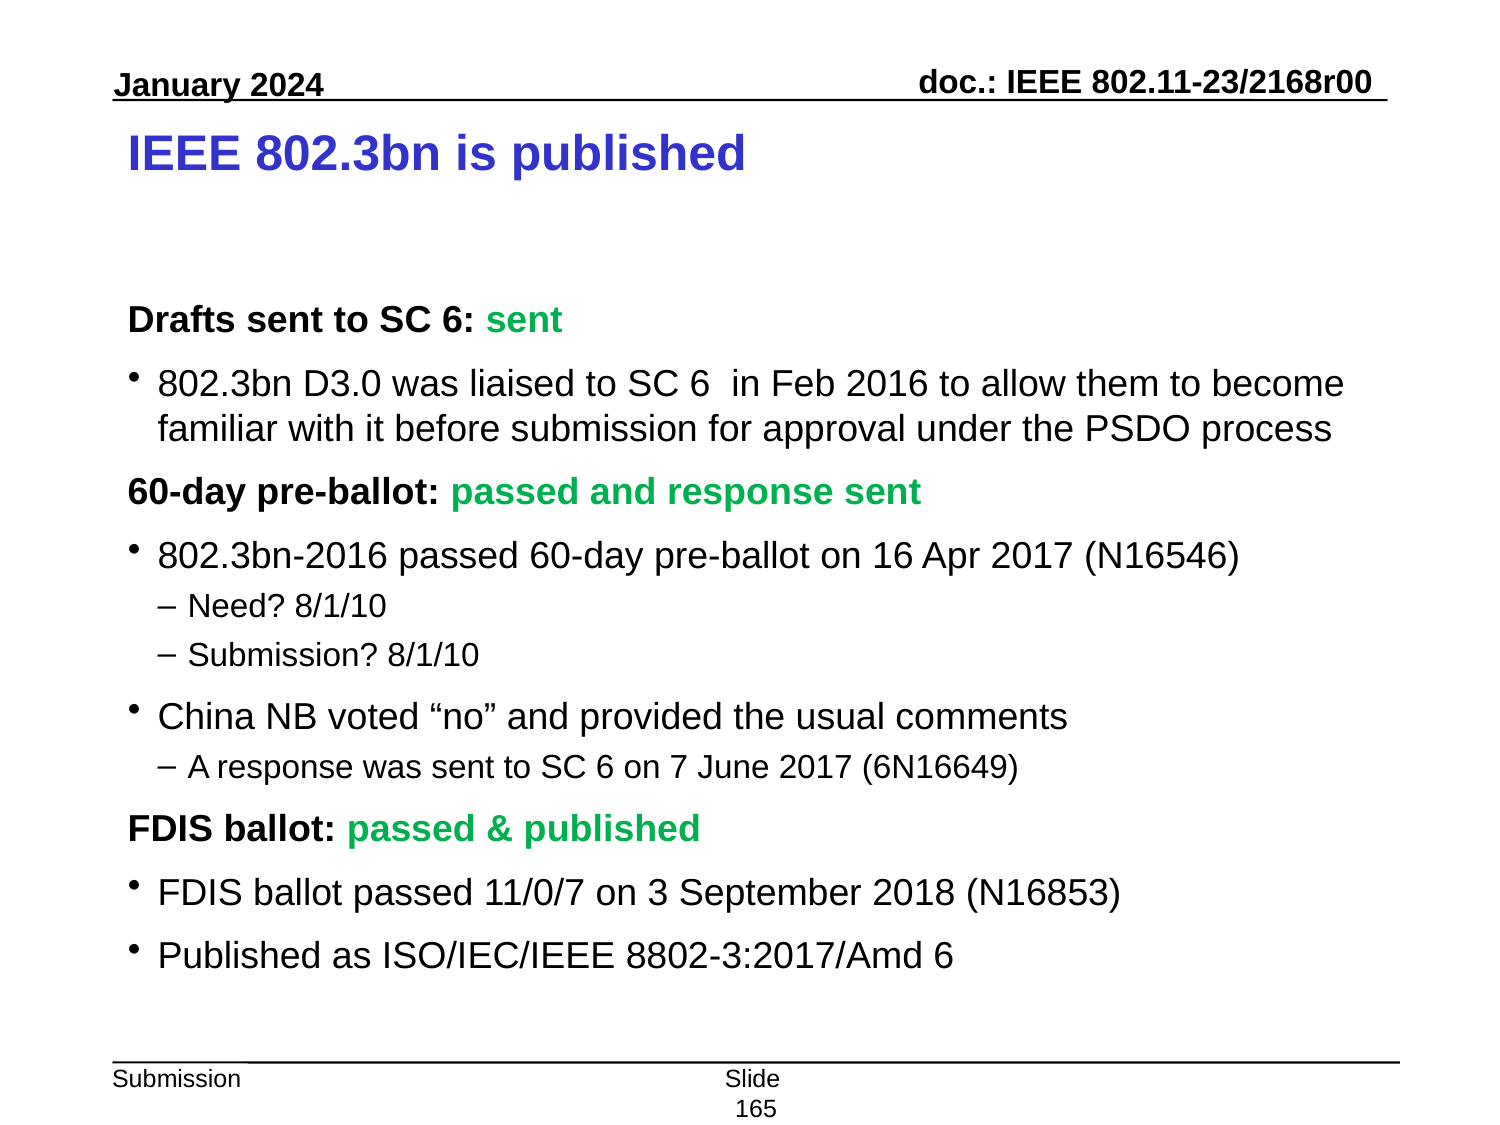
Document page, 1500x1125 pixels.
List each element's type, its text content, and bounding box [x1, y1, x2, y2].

list Drafts sent to SC 6: sent 802.3bn D3.0 was liaised to SC 6 in Feb 2016 to allow them to become familiar with it before submission for approval under the PSDO process 60-day pre-ballot: passed and response sent 802.3bn-2016 passed 60-day pre-ballot on 16 Apr 2017 (N16546) Need? 8/1/10 Submission? 8/1/10 China NB voted “no” and provided the usual comments A response was sent to SC 6 on 7 June 2017 (6N16649) FDIS ballot: passed & published FDIS ballot passed 11/0/7 on 3 September 2018 (N16853) Published as ISO/IEC/IEEE 8802-3:2017/Amd 6 [112, 287, 1388, 963]
title IEEE 802.3bn is published [112, 112, 1388, 287]
slide_number Slide 165 [709, 1061, 803, 1093]
